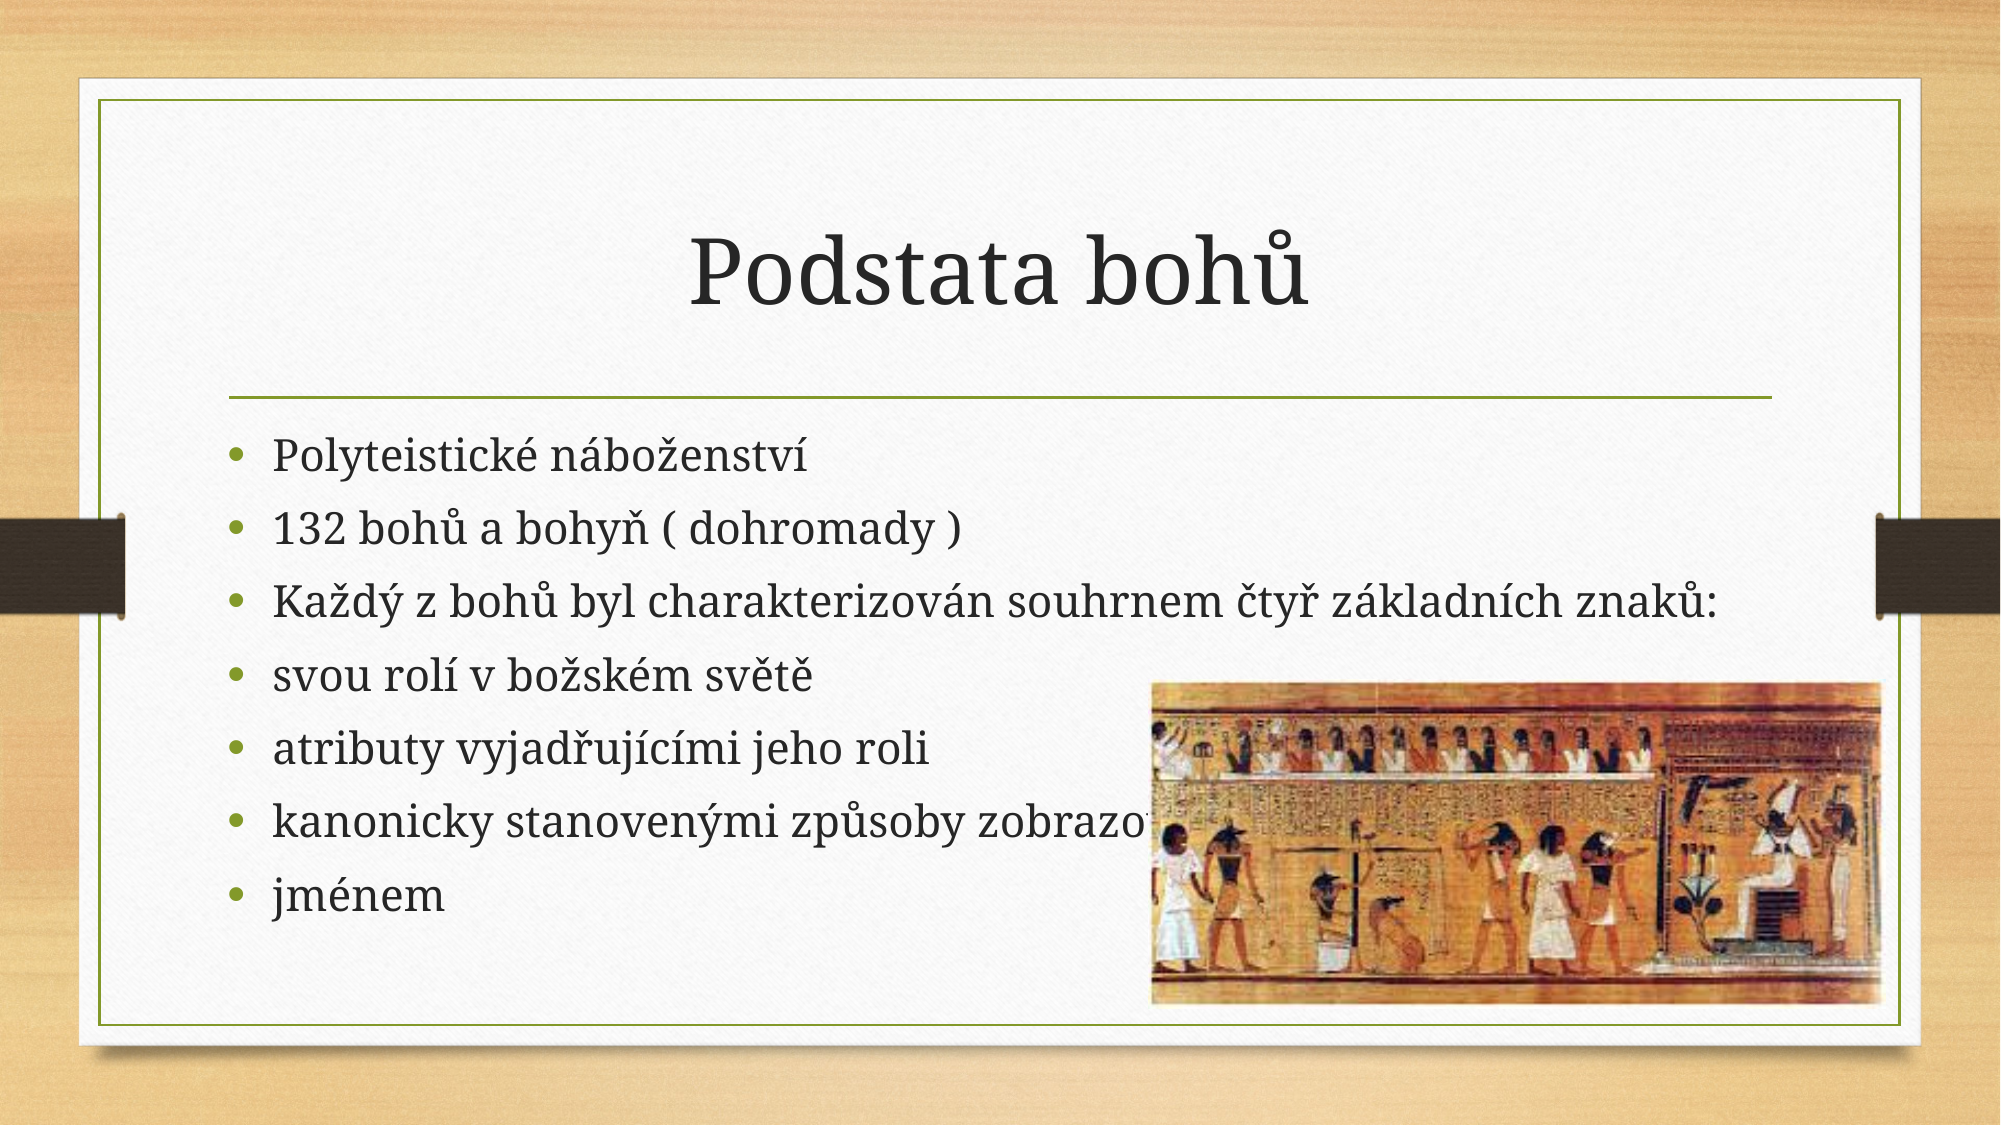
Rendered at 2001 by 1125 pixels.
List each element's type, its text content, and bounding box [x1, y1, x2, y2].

picture [0, 0, 2001, 1125]
list Polyteistické náboženství 132 bohů a bohyň ( dohromady ) Každý z bohů byl charakterizován souhrnem čtyř základních znaků: svou rolí v božském světě atributy vyjadřujícími jeho roli kanonicky stanovenými způsoby zobrazování jménem [212, 419, 1788, 964]
title Podstata bohů [212, 161, 1788, 375]
